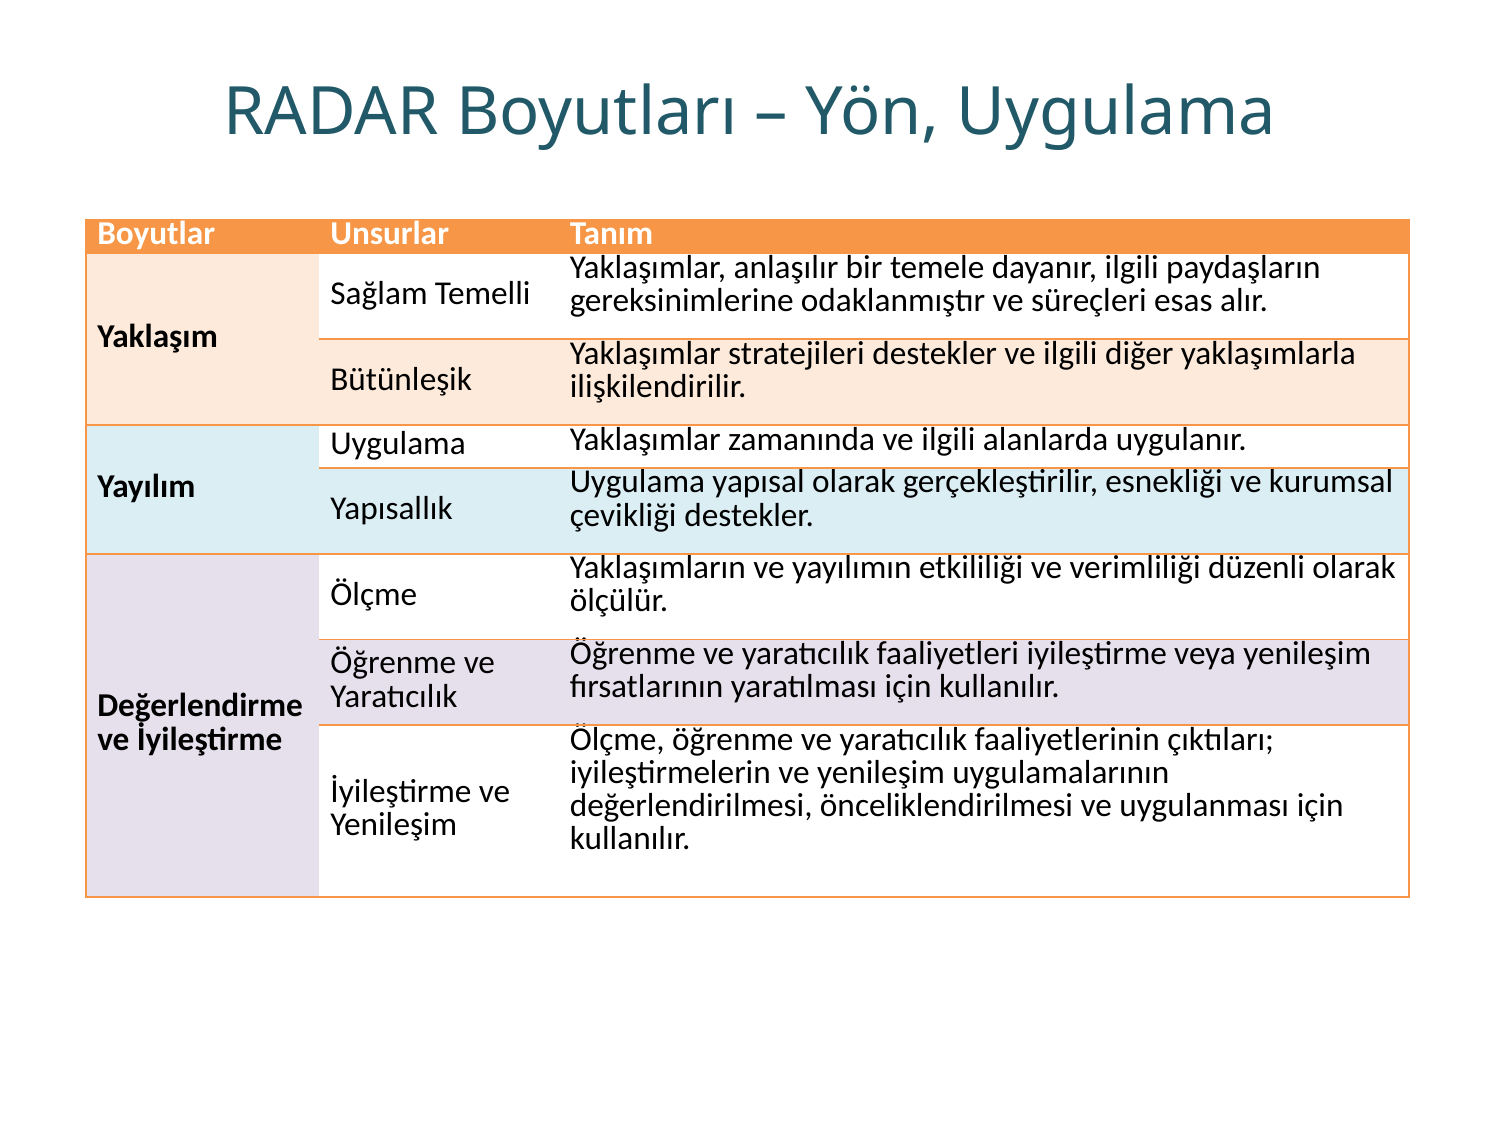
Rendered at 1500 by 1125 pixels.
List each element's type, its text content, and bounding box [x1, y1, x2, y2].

table_cell Yaklaşımların ve yayılımın etkililiği ve verimliliği düzenli olarak ölçülür. [558, 555, 1408, 639]
title RADAR Boyutları – Yön, Uygulama [75, 45, 1425, 173]
table_cell Öğrenme ve yaratıcılık faaliyetleri iyileştirme veya yenileşim fırsatlarının yaratılması için kullanılır. [558, 640, 1408, 724]
table_cell Değerlendirme ve İyileştirme [87, 555, 319, 896]
table_cell Yaklaşımlar zamanında ve ilgili alanlarda uygulanır. [558, 426, 1408, 467]
table_cell Ölçme [319, 555, 558, 639]
table_cell Ölçme, öğrenme ve yaratıcılık faaliyetlerinin çıktıları; iyileştirmelerin ve yenileşim uygulamalarının değerlendirilmesi, önceliklendirilmesi ve uygulanması için kullanılır. [558, 726, 1408, 896]
table_header Unsurlar [319, 220, 558, 253]
table_cell Yaklaşımlar, anlaşılır bir temele dayanır, ilgili paydaşların gereksinimlerine odaklanmıştır ve süreçleri esas alır. [558, 254, 1408, 338]
table_cell Uygulama [319, 426, 558, 467]
table_cell İyileştirme ve Yenileşim [319, 726, 558, 896]
table_cell Sağlam Temelli [319, 254, 558, 338]
table_header Tanım [558, 220, 1408, 253]
table_cell Yaklaşım [87, 254, 319, 424]
table_cell Yayılım [87, 426, 319, 553]
table_cell Yapısallık [319, 469, 558, 553]
table_cell Öğrenme ve Yaratıcılık [319, 640, 558, 724]
table_cell Bütünleşik [319, 340, 558, 424]
table_header Boyutlar [87, 220, 319, 253]
table_cell Uygulama yapısal olarak gerçekleştirilir, esnekliği ve kurumsal çevikliği destekler. [558, 469, 1408, 553]
table_cell Yaklaşımlar stratejileri destekler ve ilgili diğer yaklaşımlarla ilişkilendirilir. [558, 340, 1408, 424]
